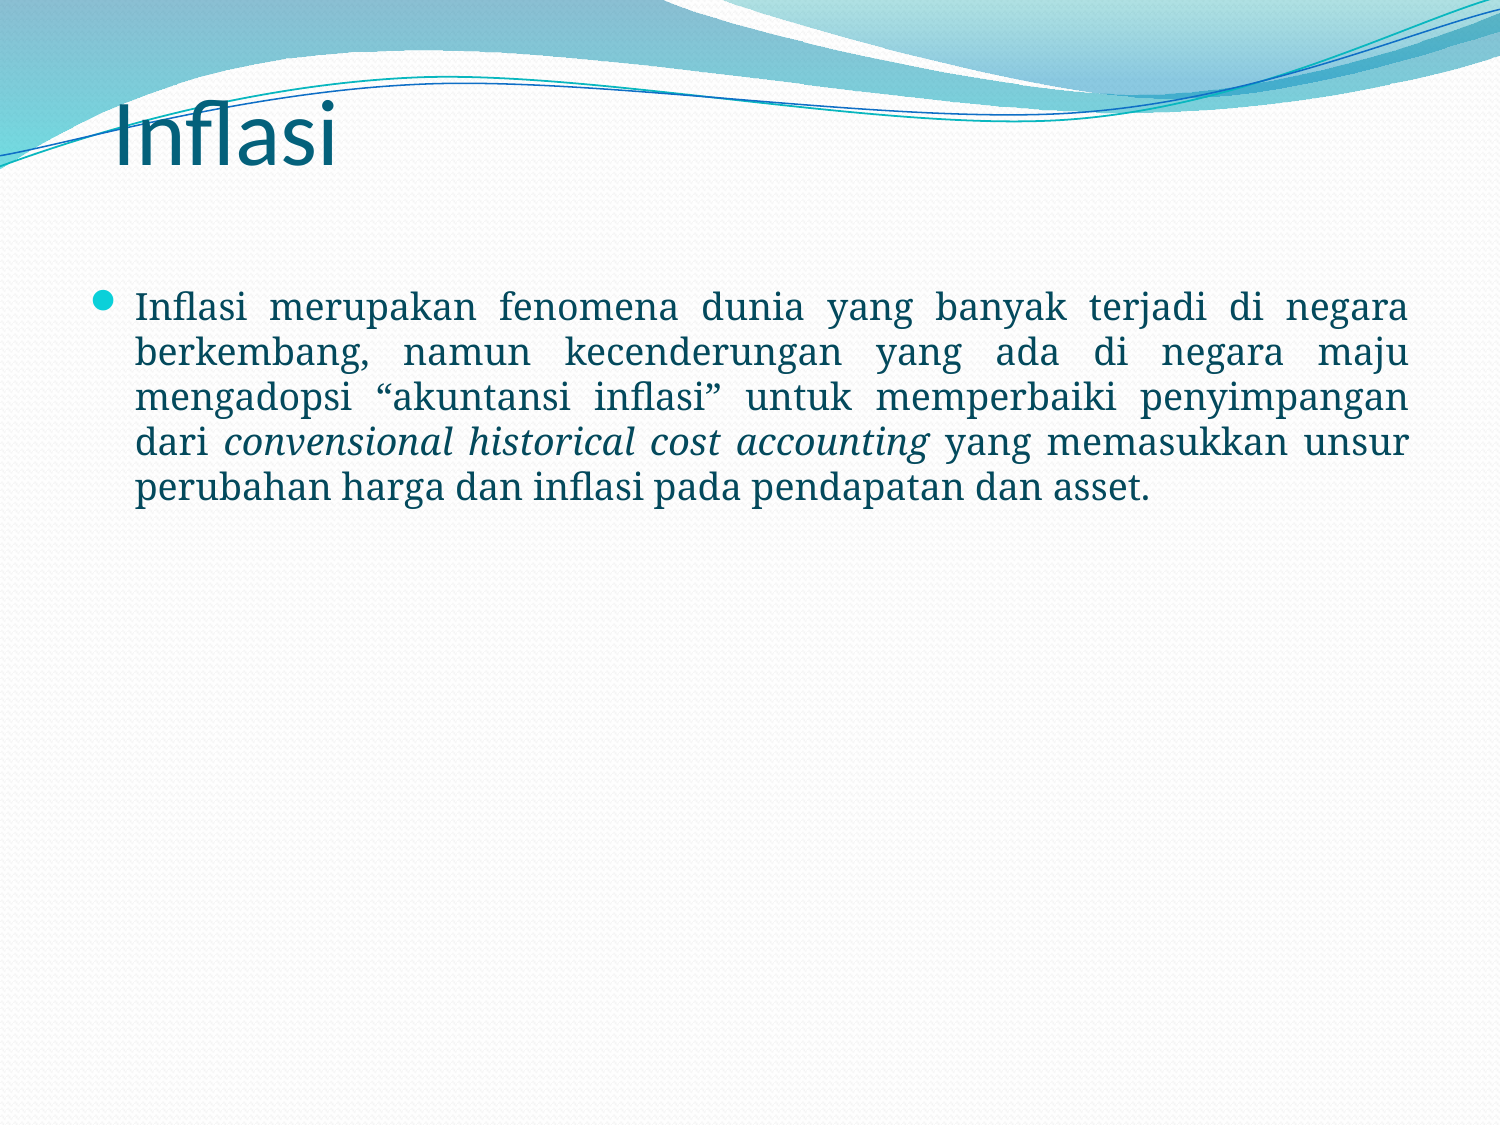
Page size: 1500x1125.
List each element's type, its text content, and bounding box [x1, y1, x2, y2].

title Inflasi [112, 62, 1425, 185]
list Inflasi merupakan fenomena dunia yang banyak terjadi di negara berkembang, namun kecenderungan yang ada di negara maju mengadopsi “akuntansi inflasi” untuk memperbaiki penyimpangan dari convensional historical cost accounting yang memasukkan unsur perubahan harga dan inflasi pada pendapatan dan asset. [75, 275, 1425, 725]
